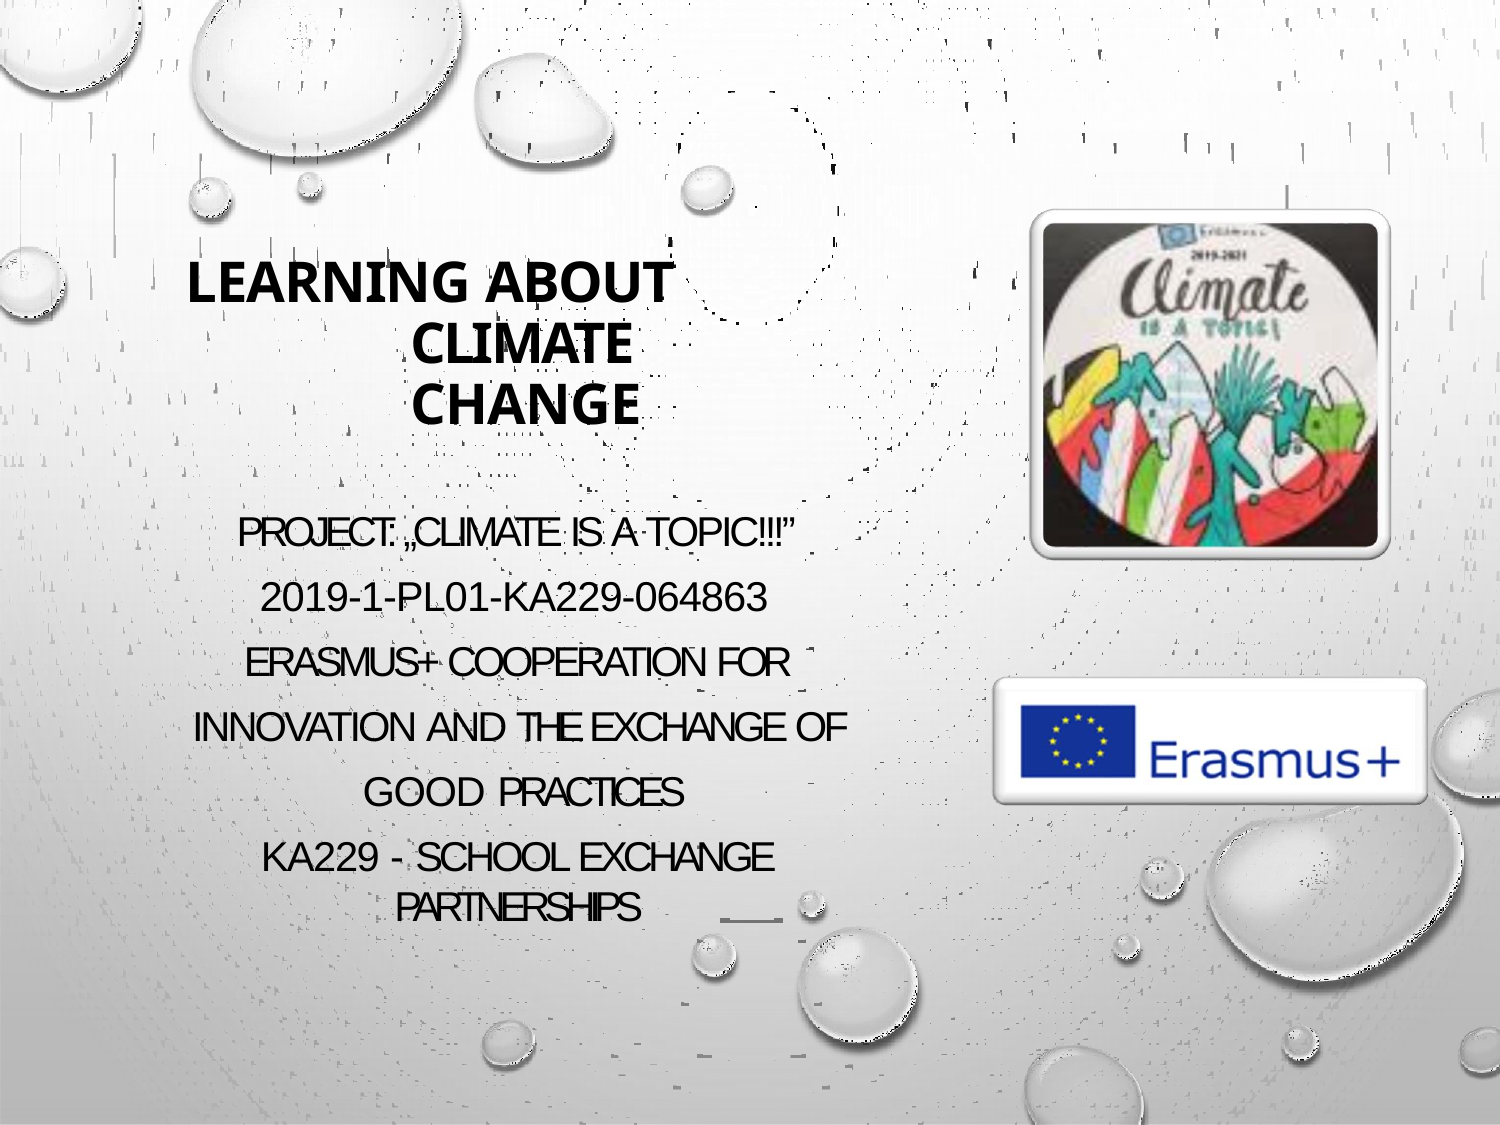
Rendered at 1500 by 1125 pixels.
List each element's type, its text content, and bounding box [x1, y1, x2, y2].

text_box [0, 0, 1500, 1125]
text_box [991, 676, 1429, 806]
text_box [1028, 208, 1392, 561]
text_box PROJECT: „CLIMATE IS A TOPIC!!!” 2019-1-PL01-KA229-064863 ERASMUS+ COOPERATION FOR INNOVATION AND THE EXCHANGE OF GOOD PRACTICES KA229 - SCHOOL EXCHANGE PARTNERSHIPS [131, 487, 905, 930]
title LEARNING ABOUT CLIMATE CHANGE [183, 243, 849, 441]
